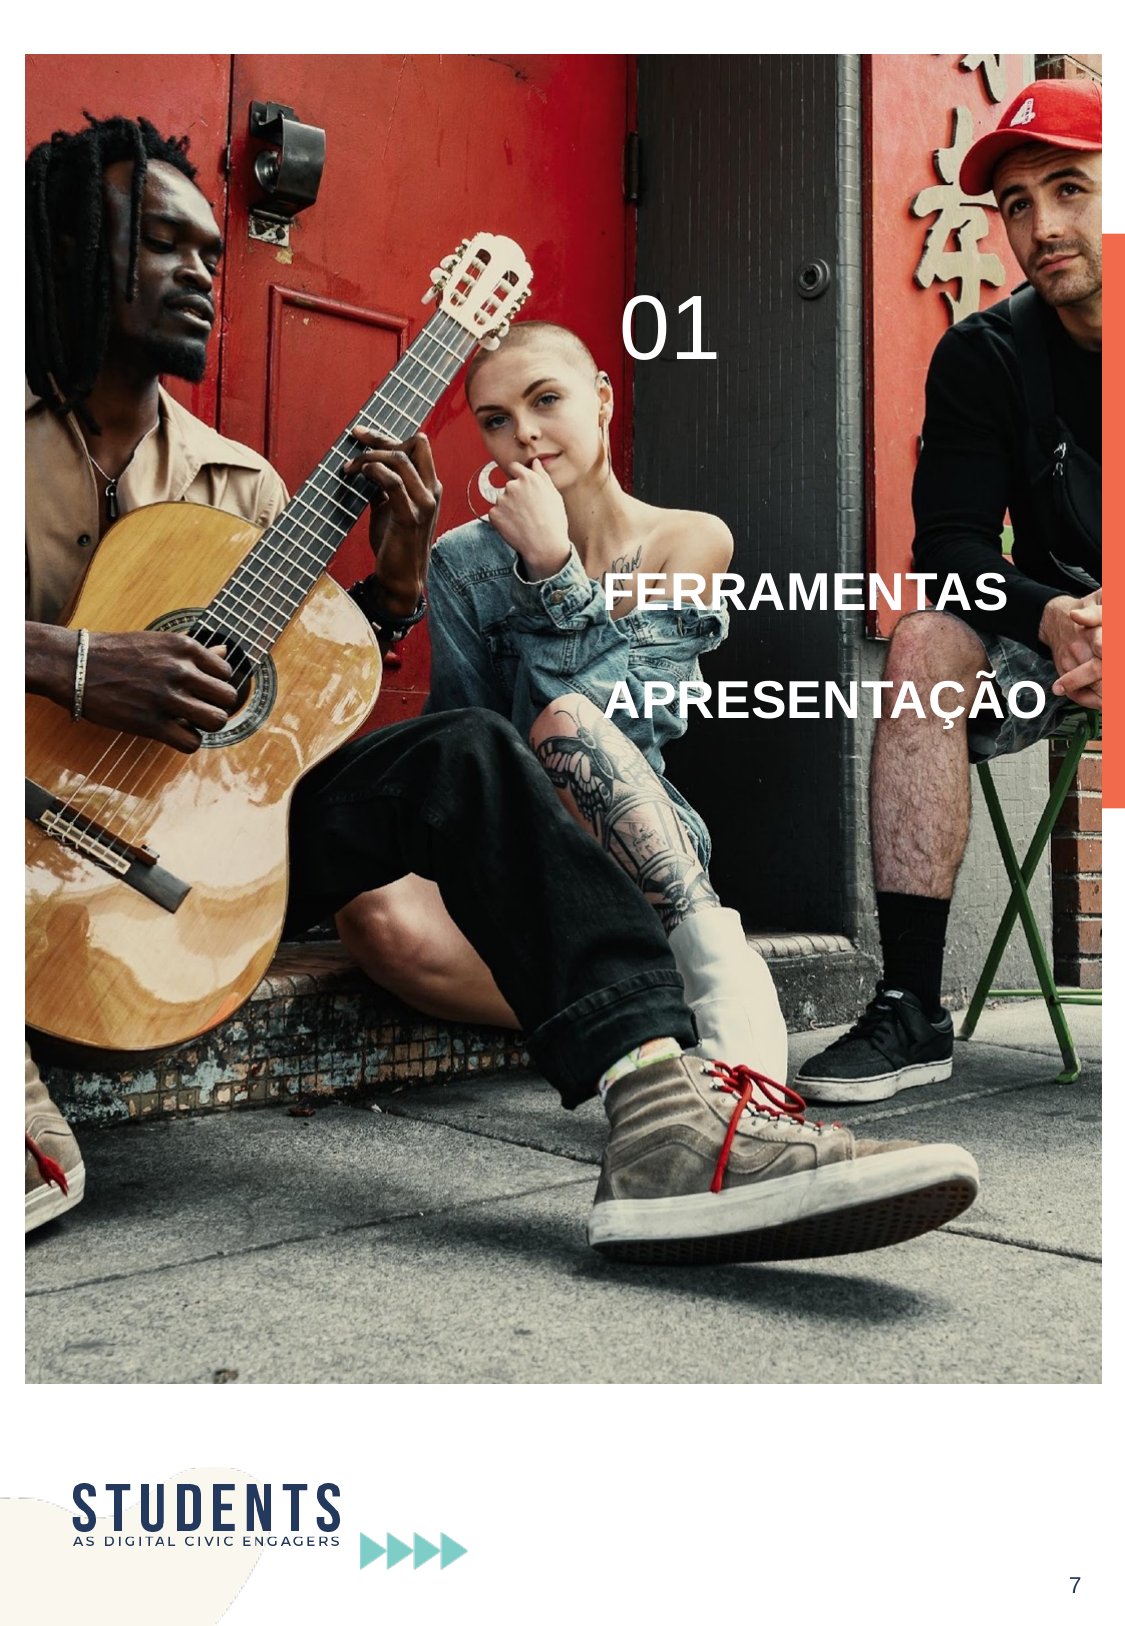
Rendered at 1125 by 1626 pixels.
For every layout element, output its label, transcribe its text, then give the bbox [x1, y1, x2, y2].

picture [25, 53, 1102, 1384]
picture [0, 1467, 474, 1626]
text_box 7 [1053, 1562, 1125, 1606]
